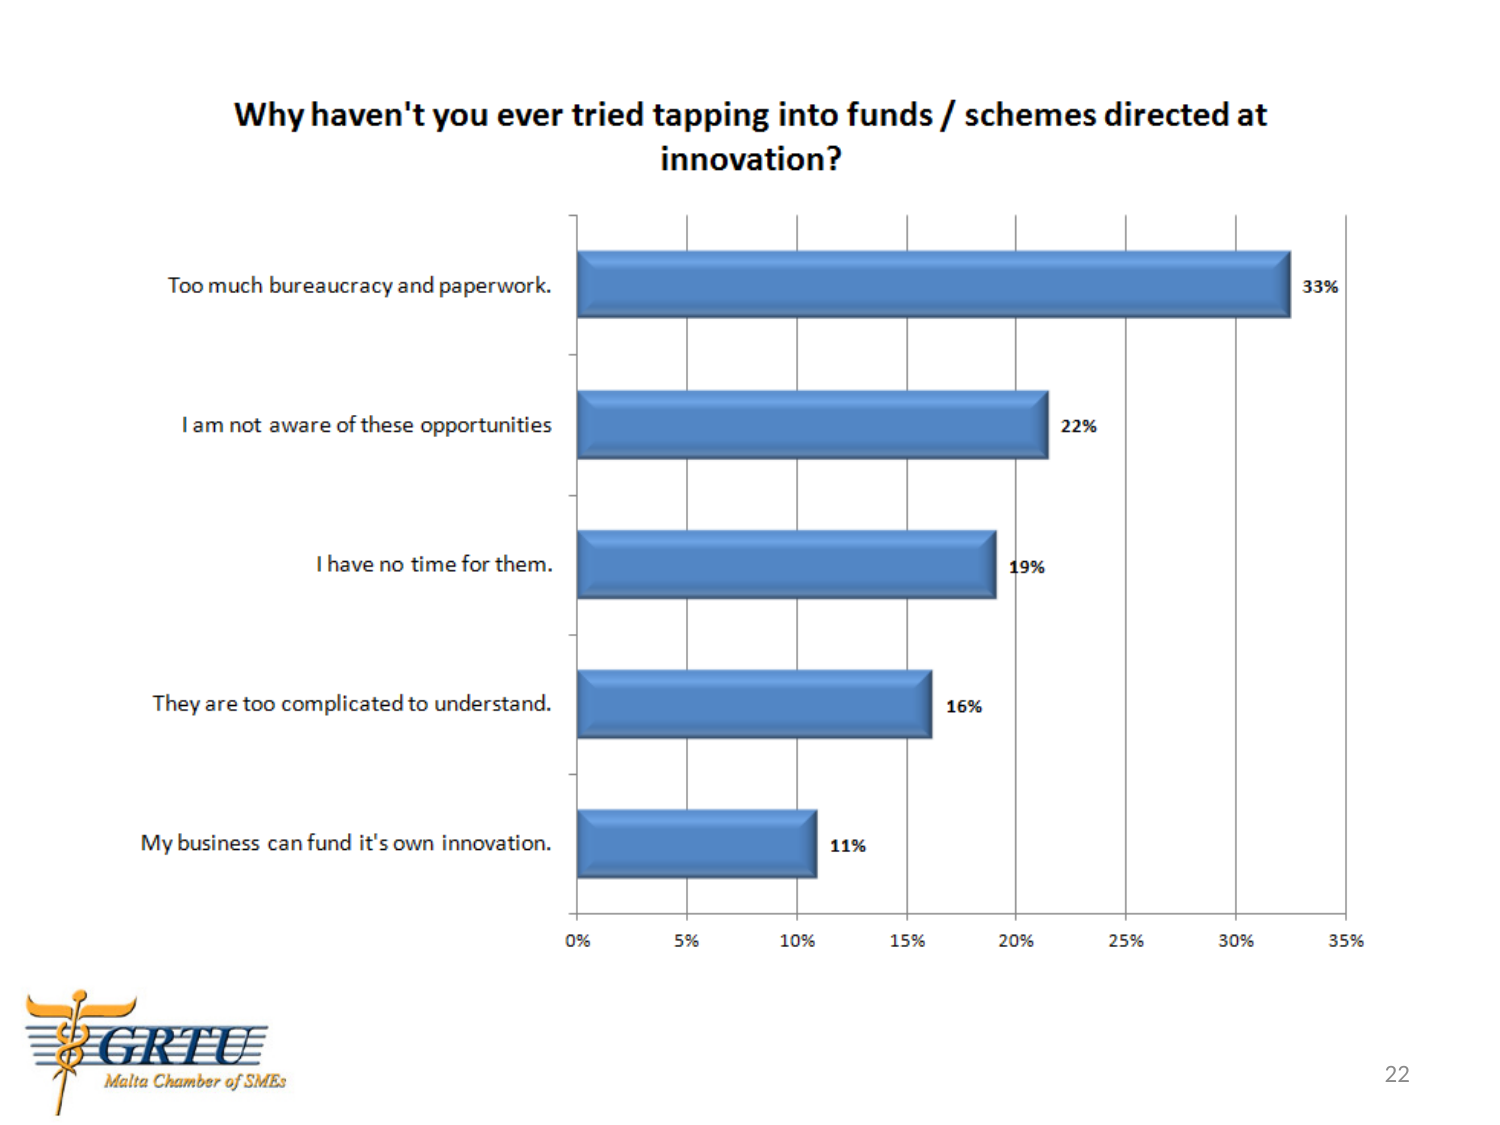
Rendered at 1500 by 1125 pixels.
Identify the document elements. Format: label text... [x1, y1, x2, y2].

picture [0, 74, 1500, 1125]
slide_number 22 [1074, 1042, 1425, 1103]
